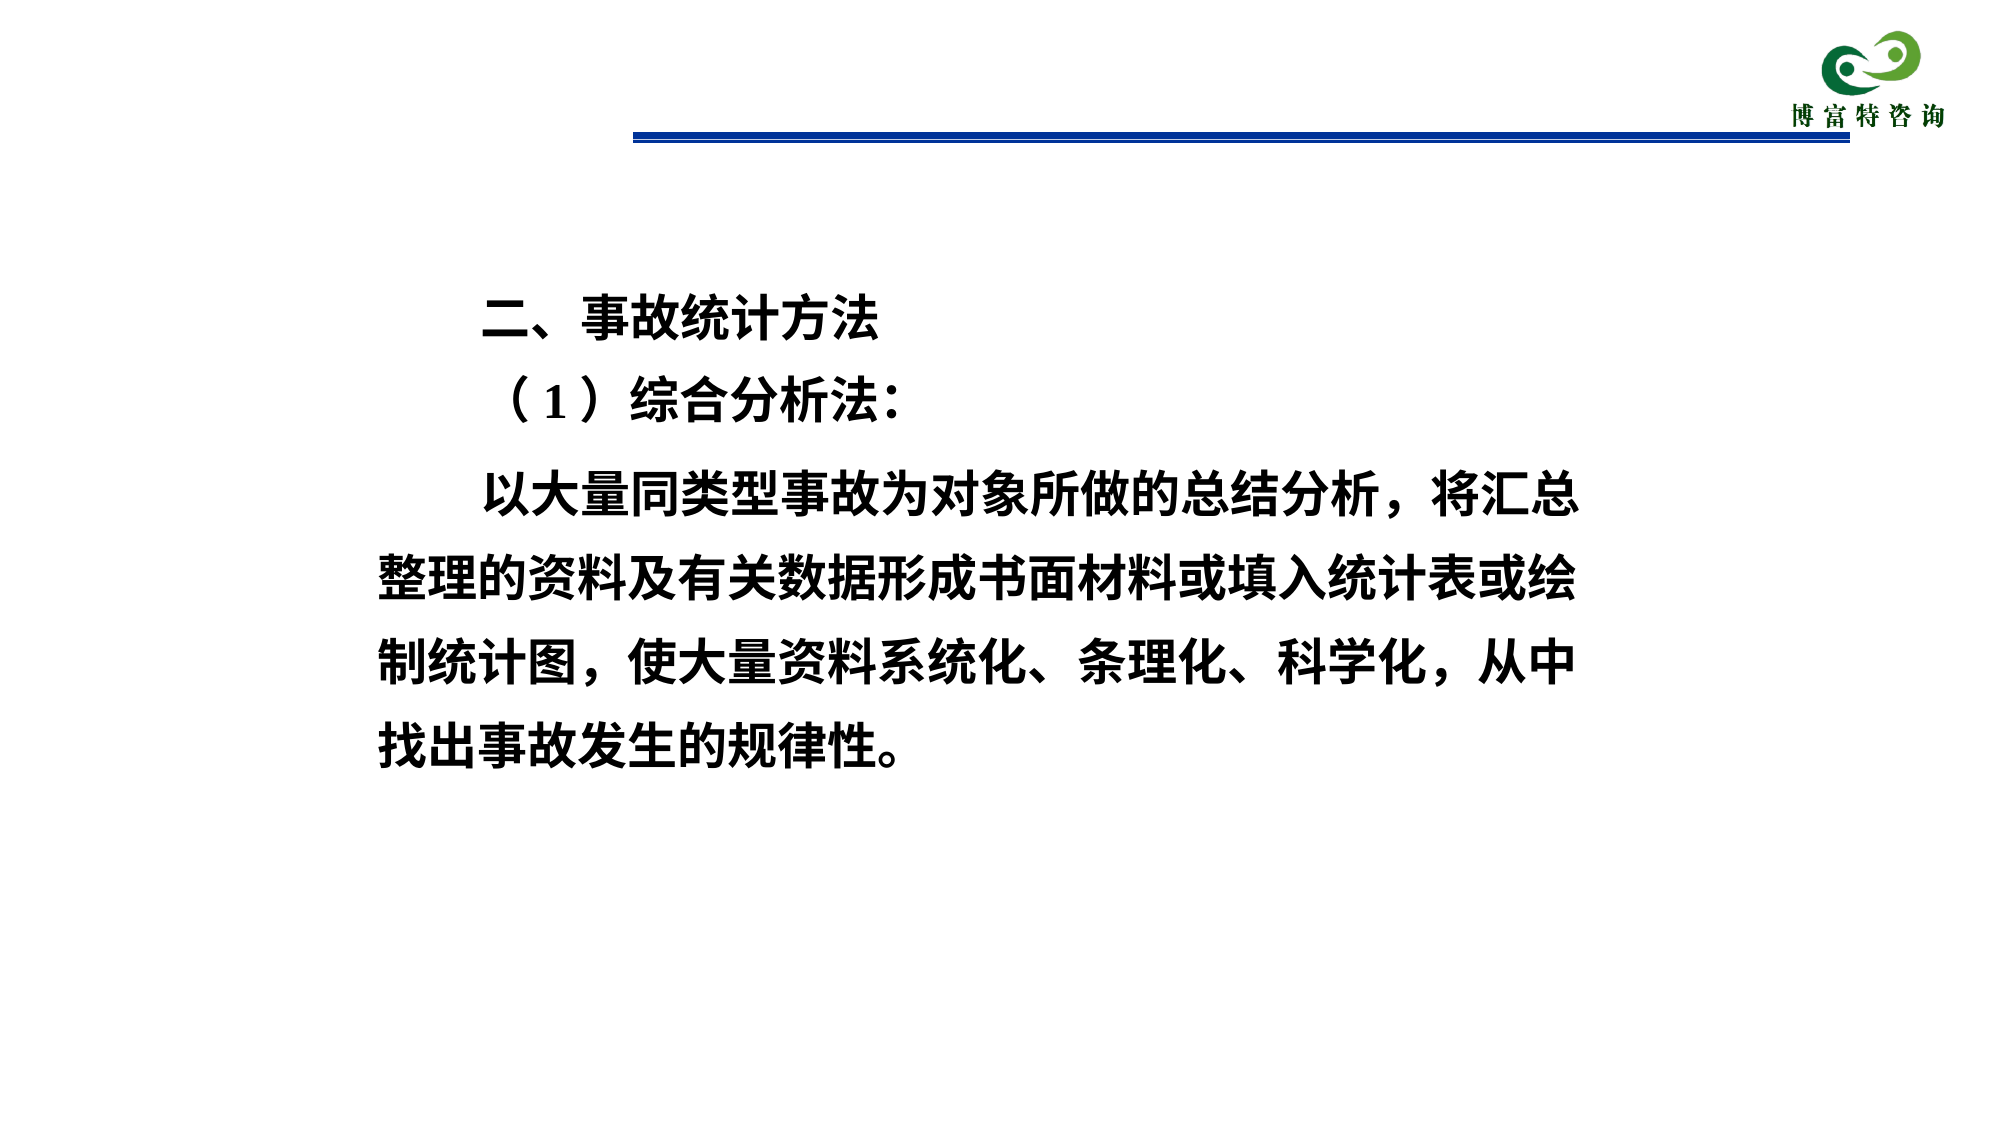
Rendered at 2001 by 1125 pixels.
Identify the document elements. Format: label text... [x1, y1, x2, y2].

picture [1772, 30, 1969, 131]
list 二、事故统计方法 （1）综合分析法： 以大量同类型事故为对象所做的总结分析，将汇总整理的资料及有关数据形成书面材料或填入统计表或绘制统计图，使大量资料系统化、条理化、科学化，从中找出事故发生的规律性。 [361, 266, 1638, 835]
